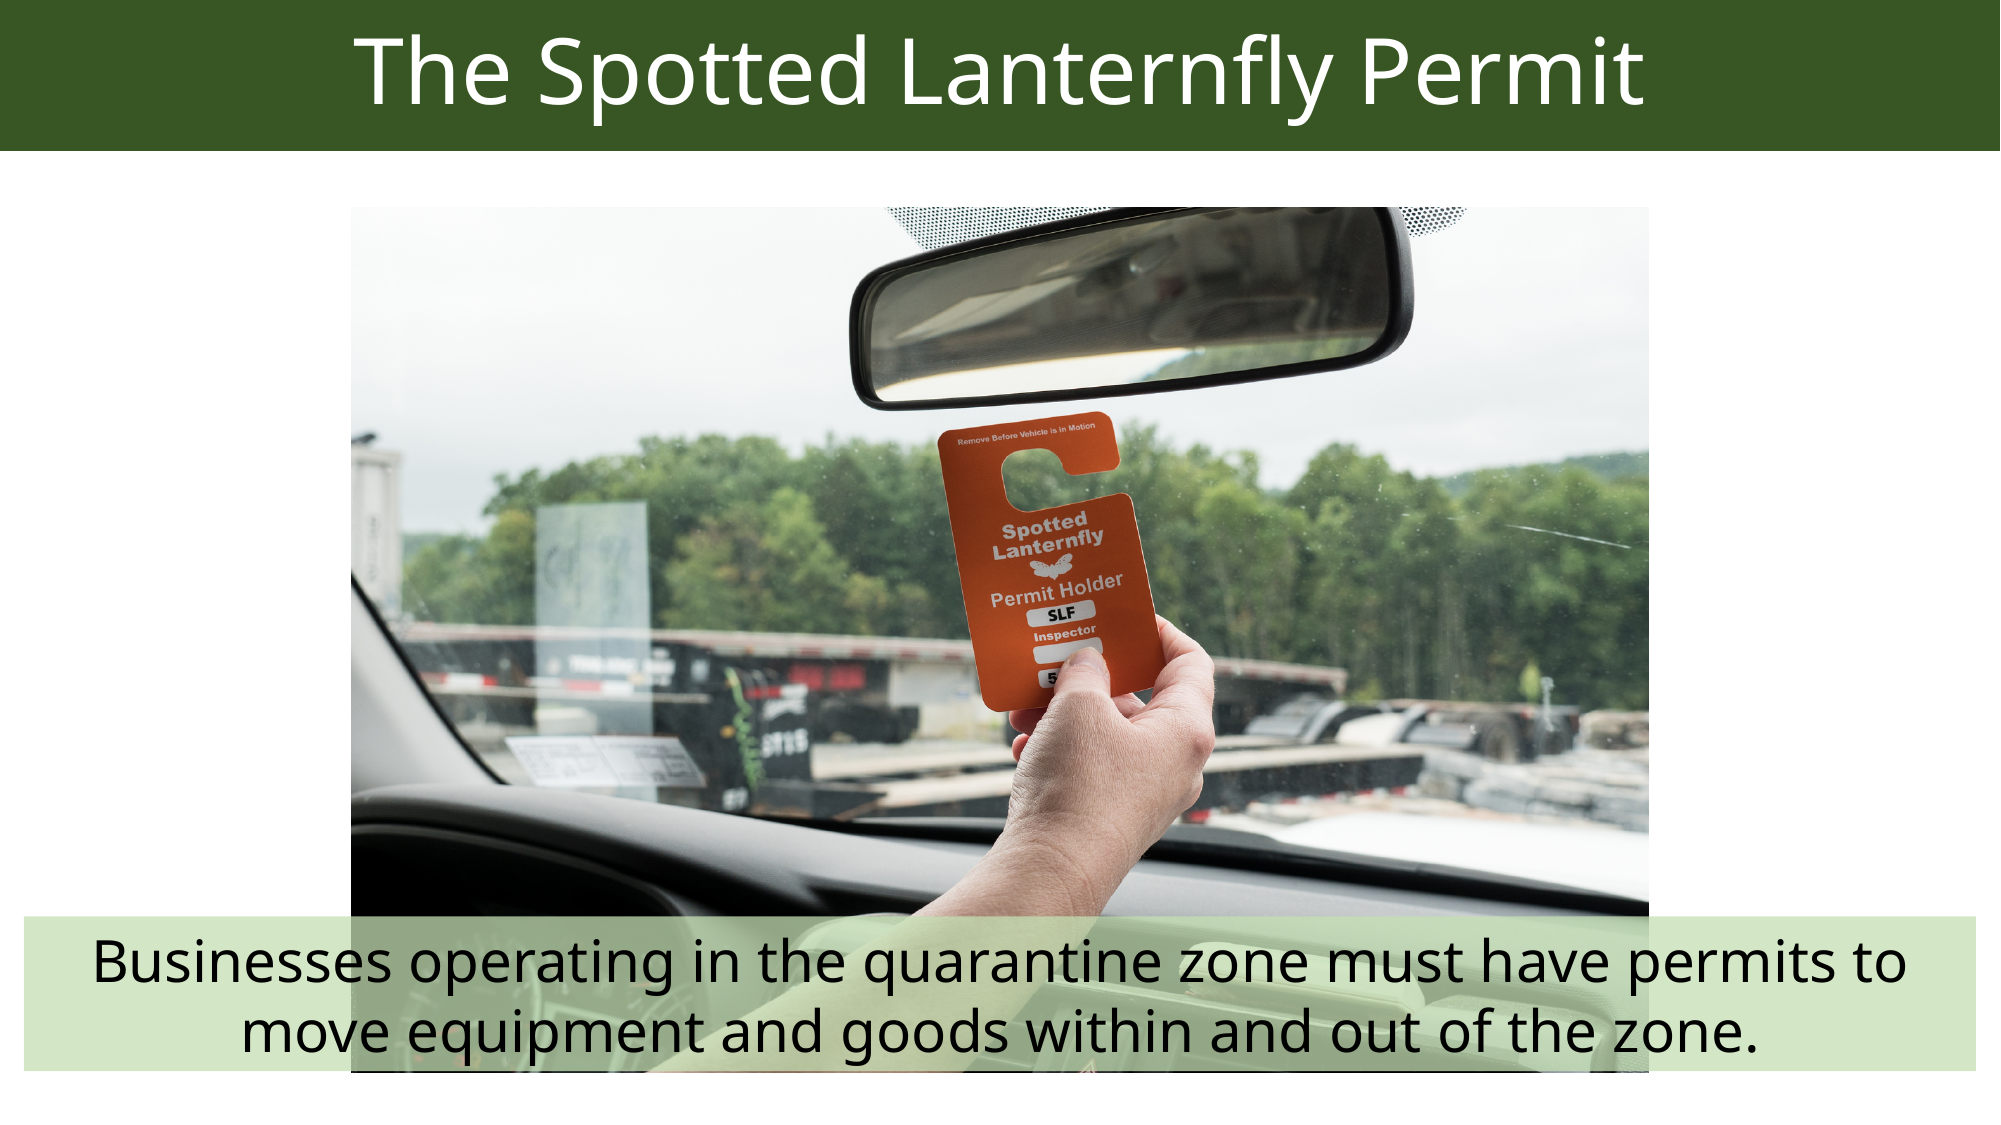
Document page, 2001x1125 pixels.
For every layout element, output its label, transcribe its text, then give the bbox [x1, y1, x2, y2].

title The Spotted Lanternfly Permit [0, 0, 2000, 150]
text_box Businesses operating in the quarantine zone must have permits to move equipment and goods within and out of the zone. [1649, 916, 1976, 1072]
text_box Businesses operating in the quarantine zone must have permits to move equipment and goods within and out of the zone. [23, 916, 351, 1072]
picture [351, 207, 1649, 1073]
